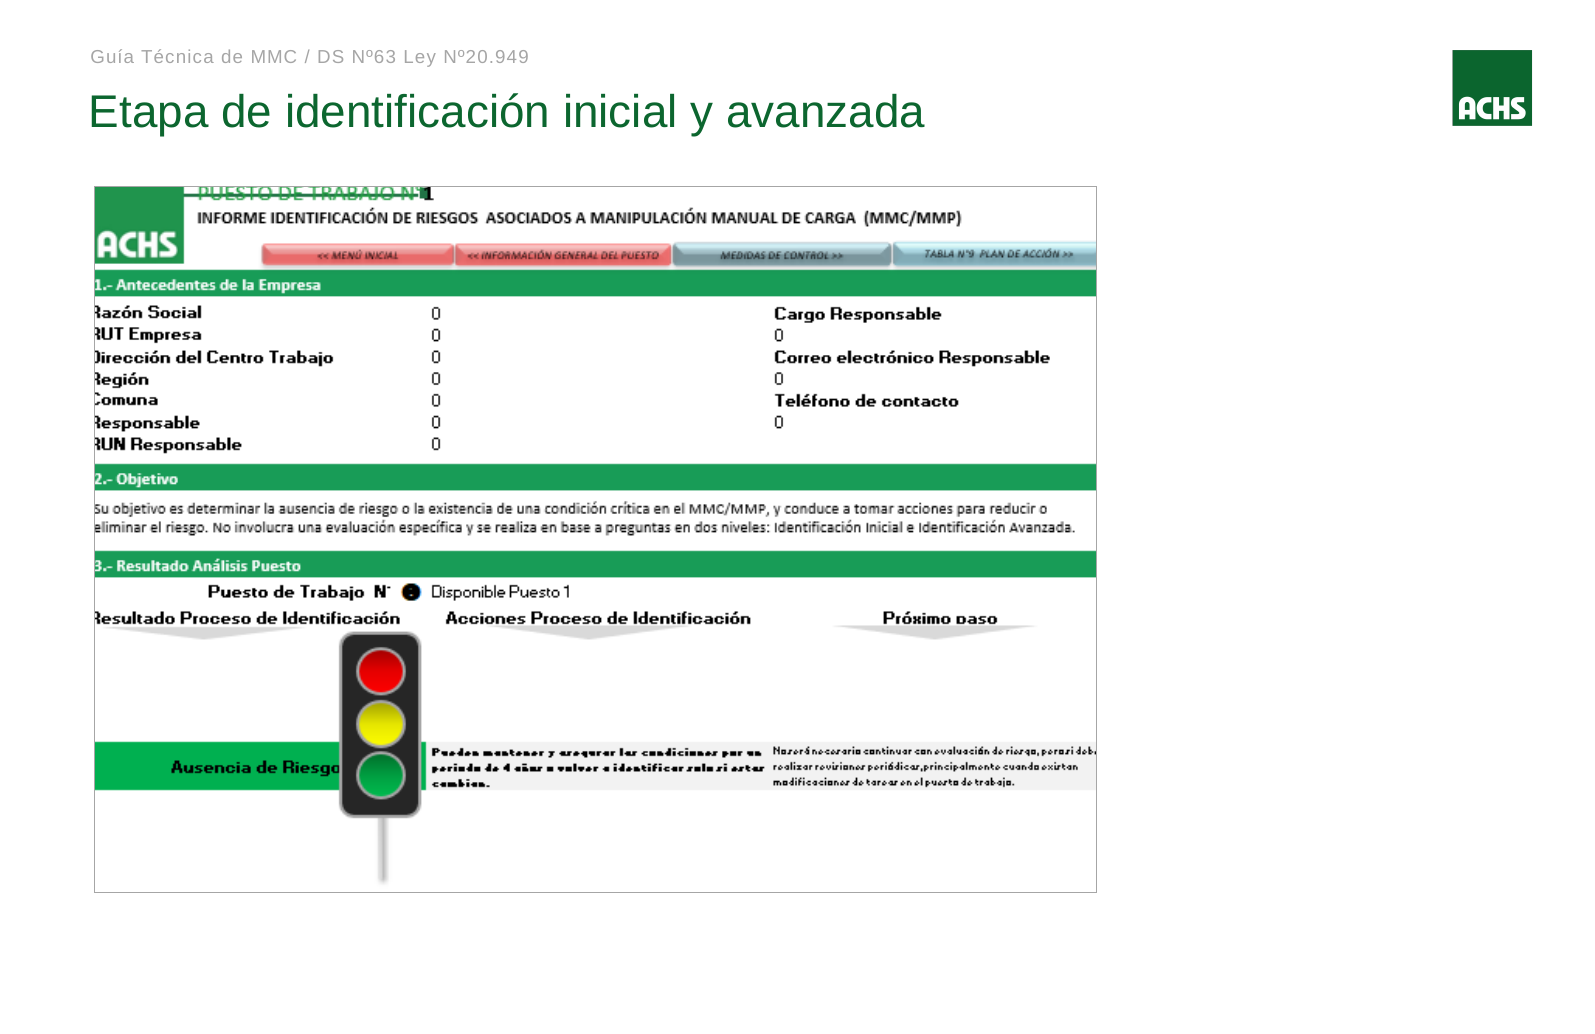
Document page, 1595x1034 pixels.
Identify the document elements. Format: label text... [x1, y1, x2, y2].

picture [94, 186, 1097, 893]
text_box Etapa de identificación inicial y avanzada [74, 74, 1298, 187]
picture [1442, 39, 1543, 137]
text_box Guía Técnica de MMC / DS Nº63 Ley Nº20.949 [75, 37, 1299, 77]
